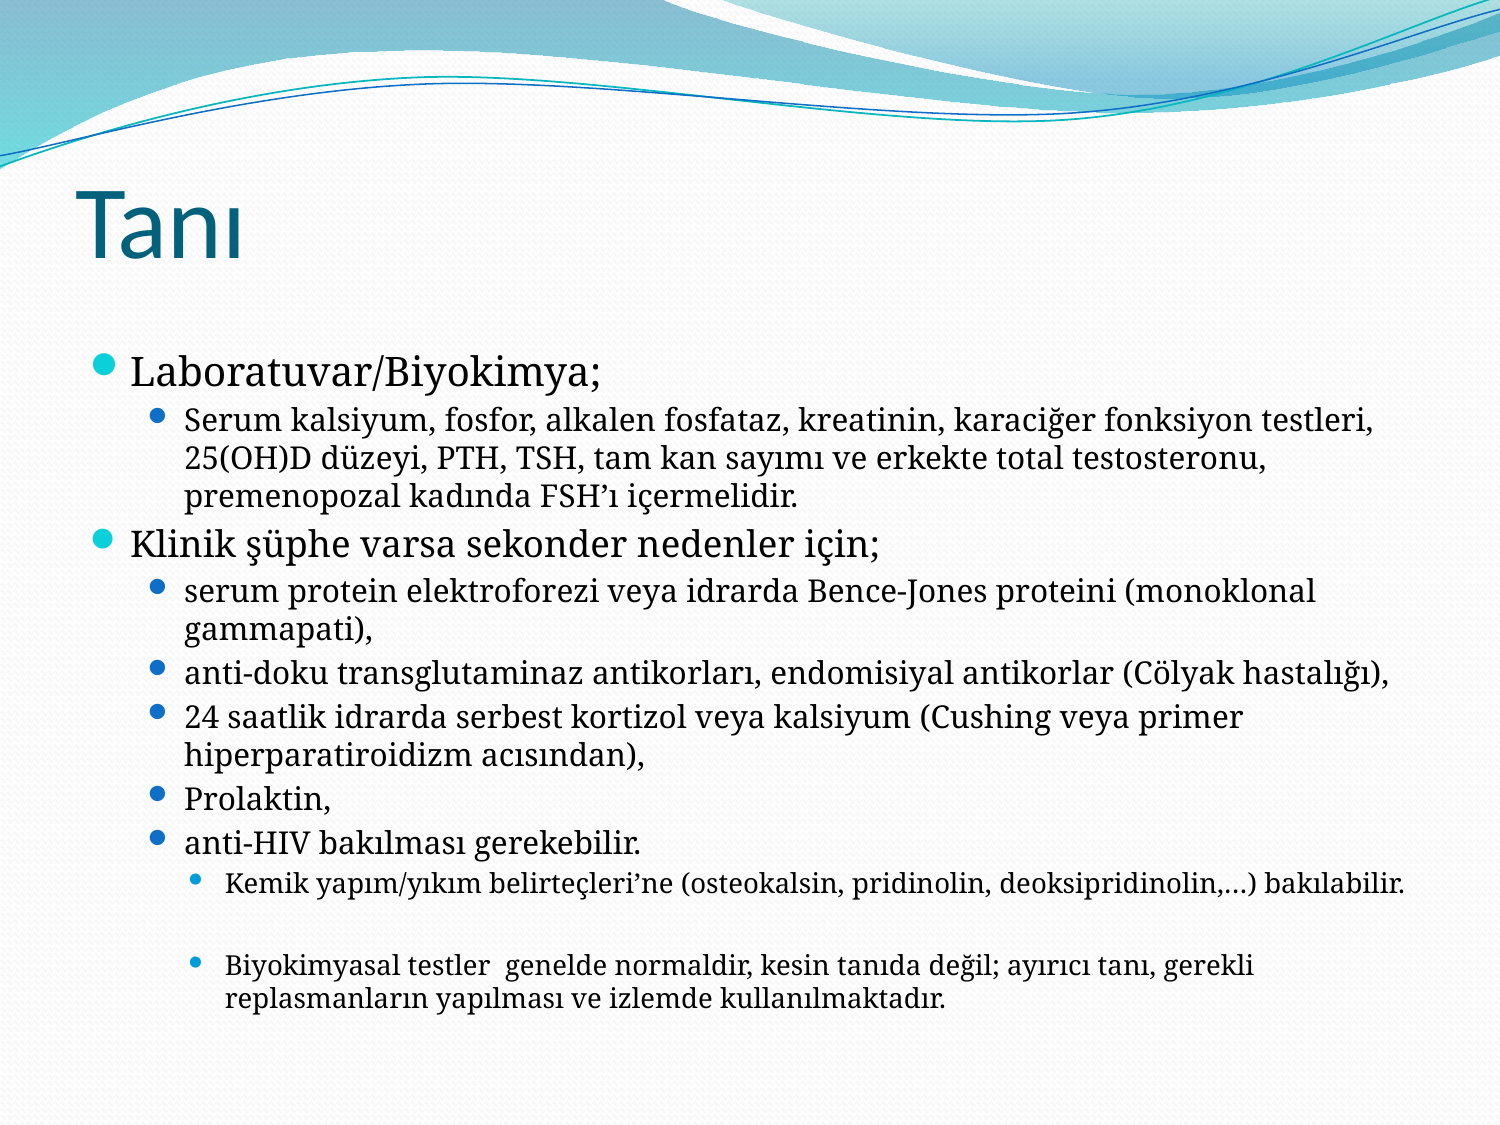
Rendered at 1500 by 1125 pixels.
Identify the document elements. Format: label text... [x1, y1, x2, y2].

title Tanı [75, 115, 1425, 279]
list Laboratuvar/Biyokimya; Serum kalsiyum, fosfor, alkalen fosfataz, kreatinin, karaciğer fonksiyon testleri, 25(OH)D düzeyi, PTH, TSH, tam kan sayımı ve erkekte total testosteronu, premenopozal kadında FSH’ı içermelidir. Klinik şüphe varsa sekonder nedenler için; serum protein elektroforezi veya idrarda Bence-Jones proteini (monoklonal gammapati), anti-doku transglutaminaz antikorları, endomisiyal antikorlar (Cölyak hastalığı), 24 saatlik idrarda serbest kortizol veya kalsiyum (Cushing veya primer hiperparatiroidizm acısından), Prolaktin, anti-HIV bakılması gerekebilir. Kemik yapım/yıkım belirteçleri’ne (osteokalsin, pridinolin, deoksipridinolin,…) bakılabilir. Biyokimyasal testler genelde normaldir, kesin tanıda değil; ayırıcı tanı, gerekli replasmanların yapılması ve izlemde kullanılmaktadır. [75, 338, 1425, 1071]
